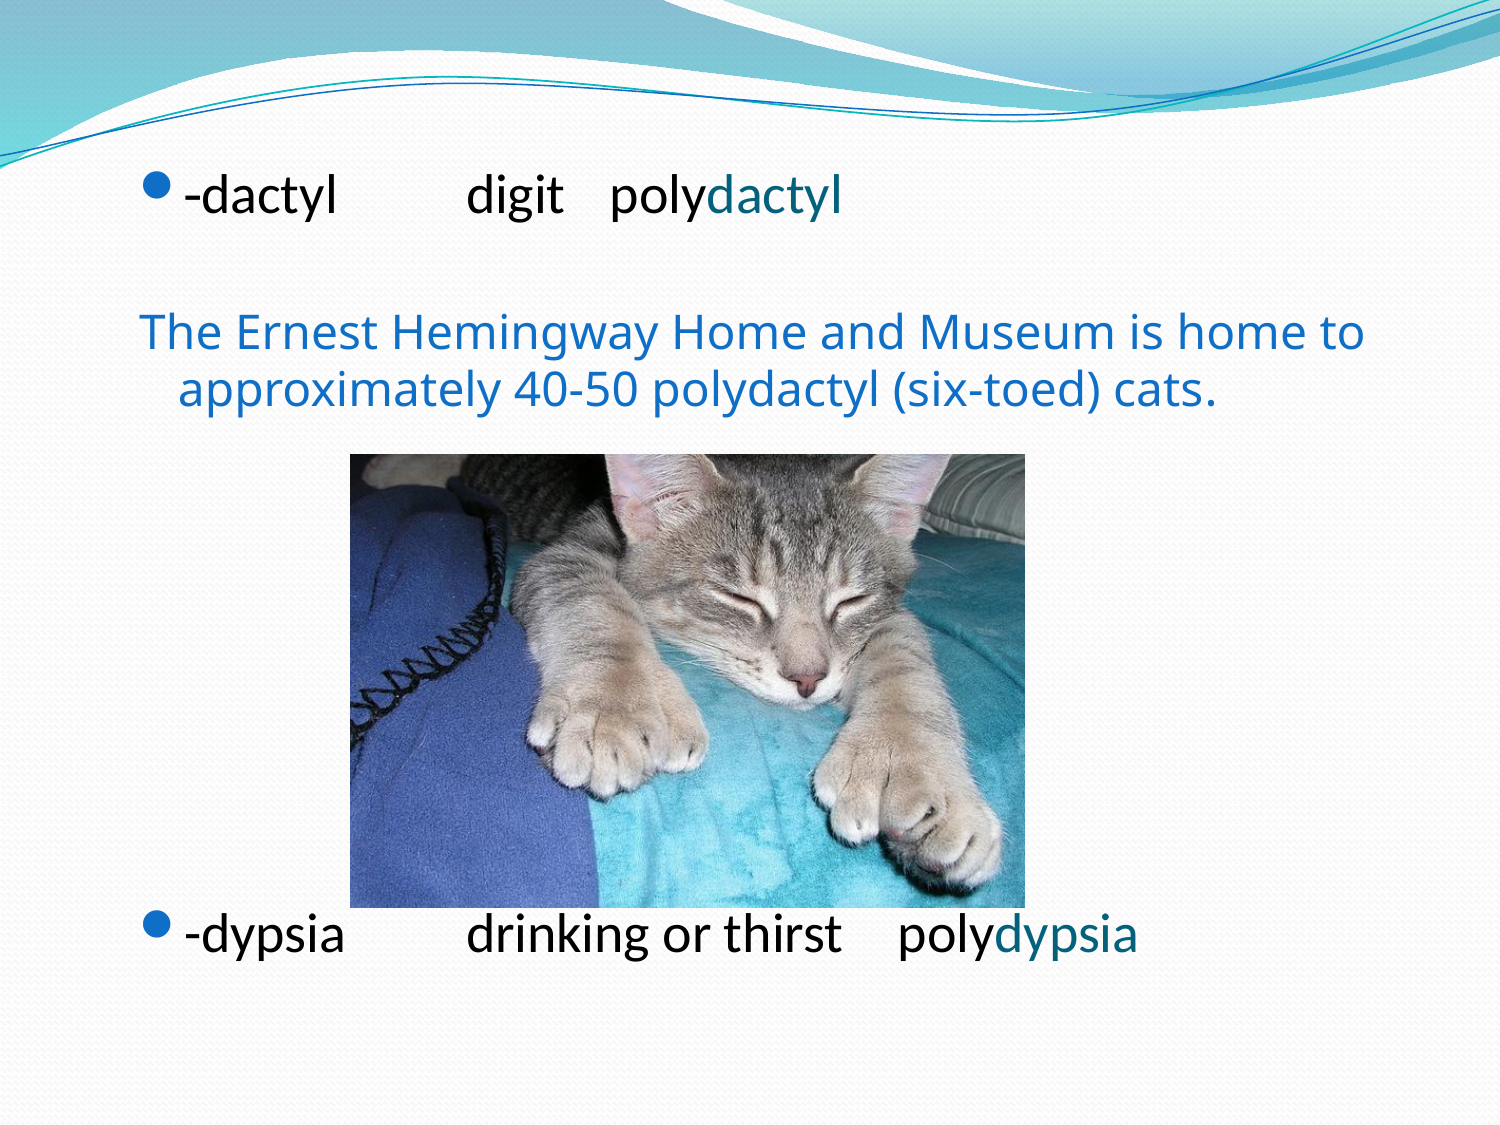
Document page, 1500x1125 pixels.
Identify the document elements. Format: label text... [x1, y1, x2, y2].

picture [349, 453, 1026, 909]
list -dactyl digit polydactyl The Ernest Hemingway Home and Museum is home to approximately 40-50 polydactyl (six-toed) cats. -dypsia drinking or thirst polydypsia [62, 149, 1413, 1075]
